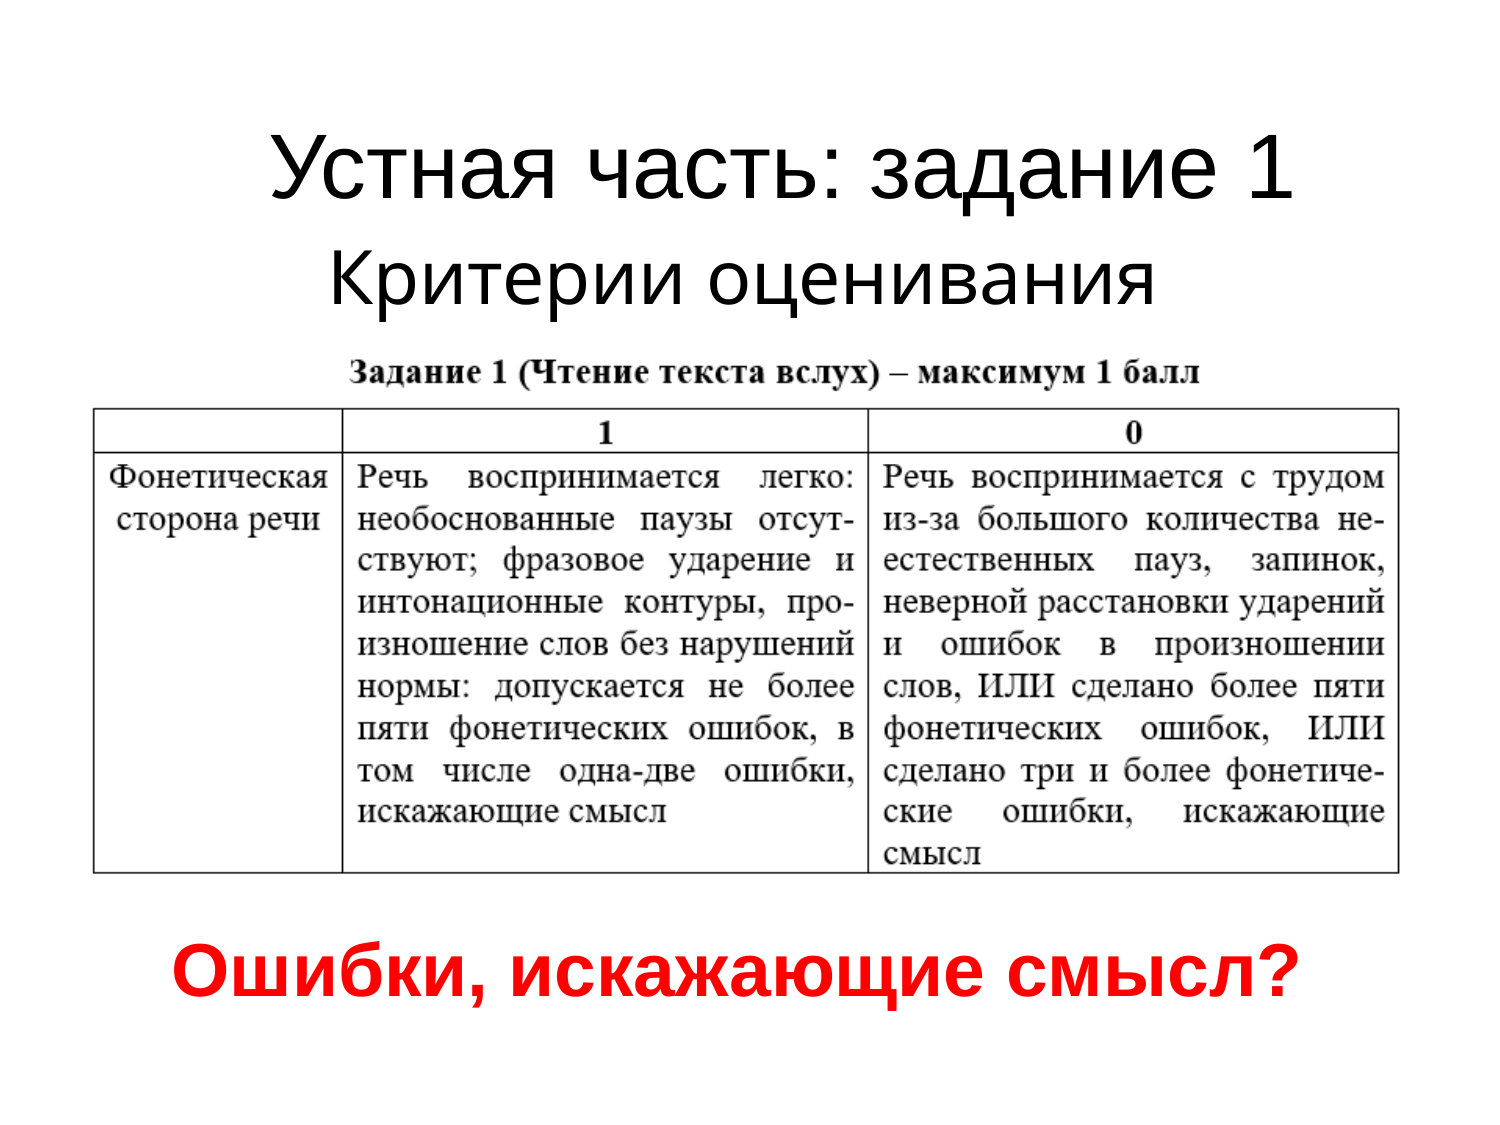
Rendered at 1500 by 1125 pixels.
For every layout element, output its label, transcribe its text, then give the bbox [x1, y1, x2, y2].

title Устная часть: задание 1 Критерии оценивания [266, 88, 1305, 320]
text_box Ошибки, искажающие смысл? [169, 919, 1307, 1012]
text_box [51, 338, 1445, 889]
